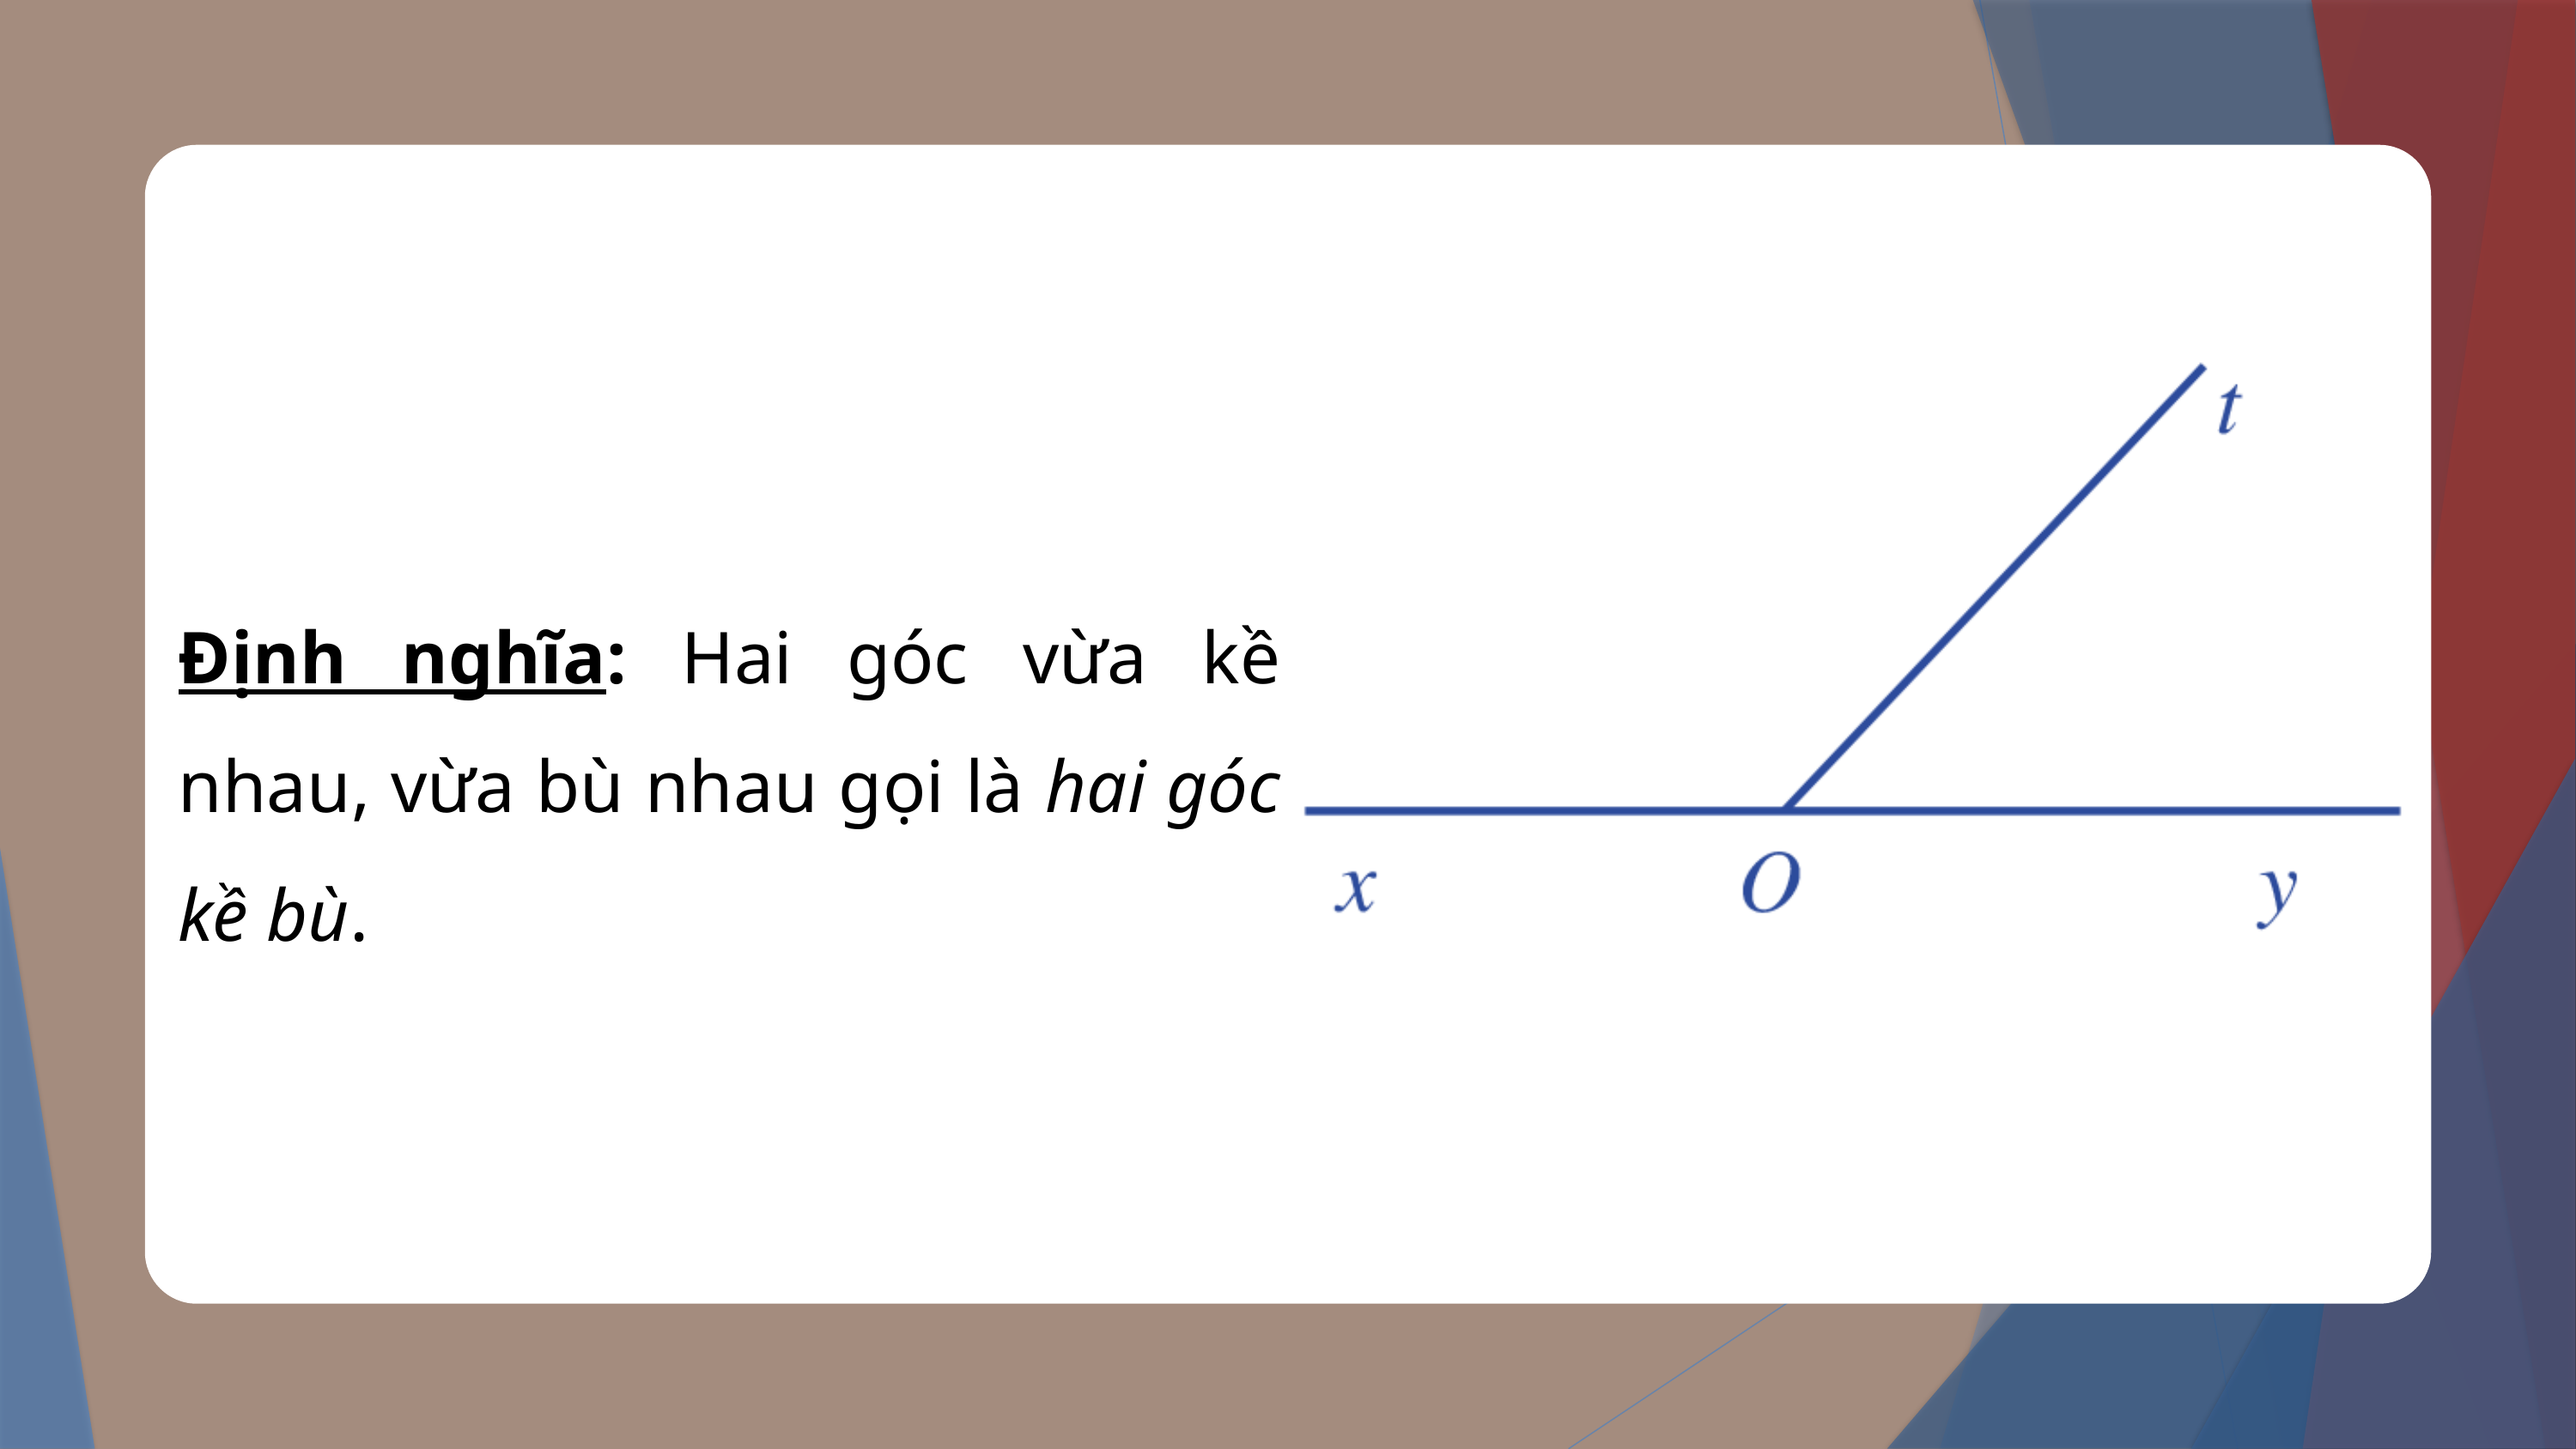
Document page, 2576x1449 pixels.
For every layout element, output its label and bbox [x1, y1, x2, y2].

text_box [144, 144, 2432, 1305]
picture [1287, 337, 2427, 967]
